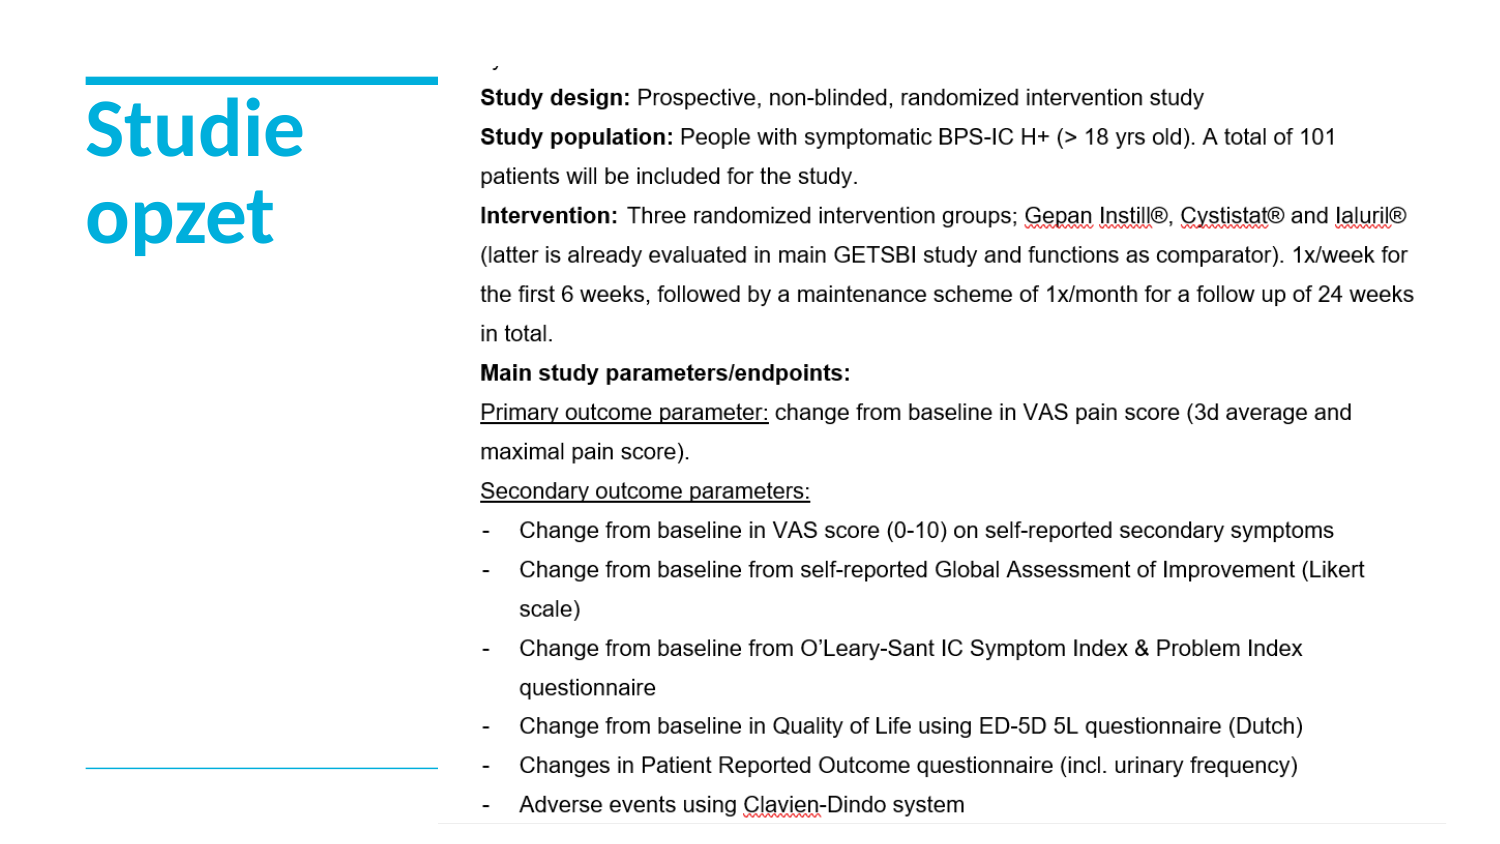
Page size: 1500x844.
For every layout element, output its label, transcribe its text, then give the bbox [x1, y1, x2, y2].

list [437, 66, 1447, 825]
title Studie opzet [85, 129, 432, 217]
